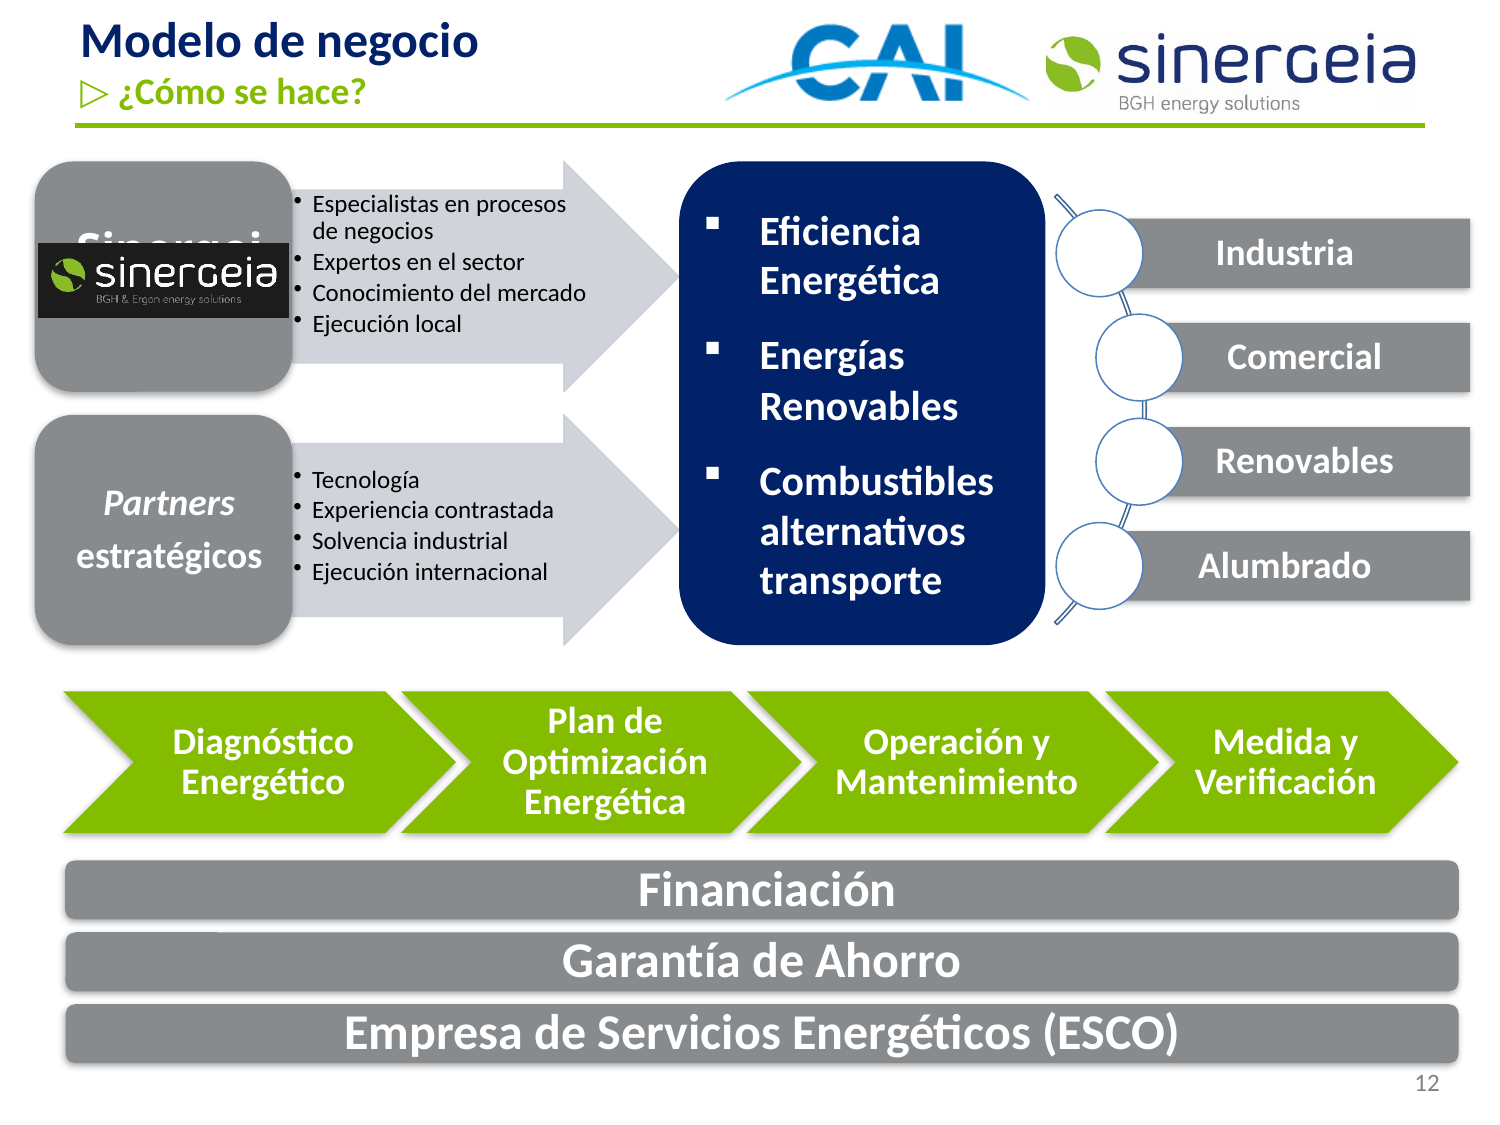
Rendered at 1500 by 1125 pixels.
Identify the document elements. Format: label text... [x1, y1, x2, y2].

picture [38, 243, 289, 318]
text_box Modelo de negocio ▷ ¿Cómo se hace? [65, 0, 1341, 130]
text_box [29, 633, 1484, 891]
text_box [1047, 183, 1477, 636]
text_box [65, 1003, 1459, 1064]
text_box Eficiencia Energética Energías Renovables Combustibles alternativos transporte [685, 159, 1042, 631]
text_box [64, 860, 1460, 920]
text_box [65, 932, 1459, 992]
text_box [34, 161, 680, 646]
picture [1341, 28, 1425, 115]
slide_number 12 [1399, 1058, 1500, 1119]
